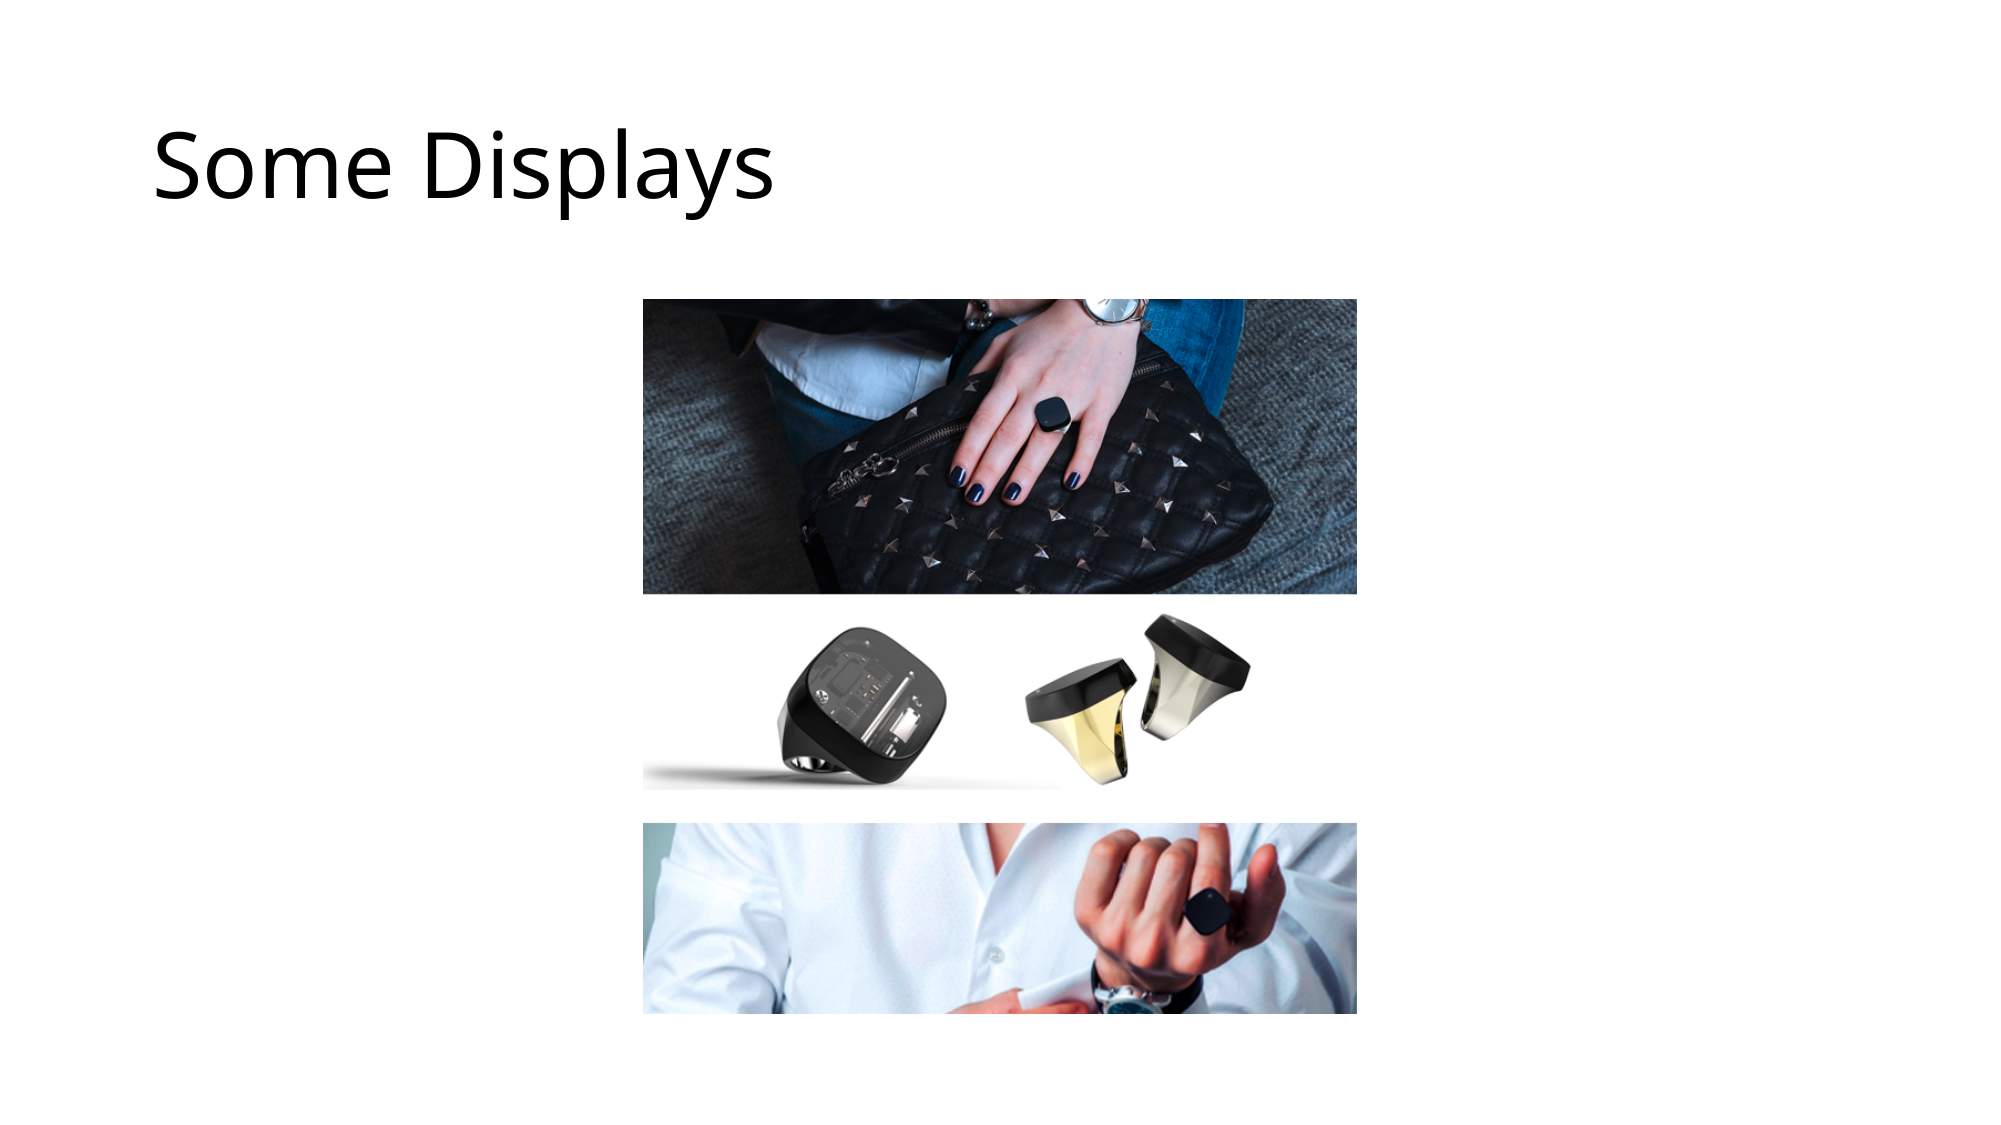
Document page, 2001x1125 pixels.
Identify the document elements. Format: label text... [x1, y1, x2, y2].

title Some Displays [137, 59, 1863, 278]
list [643, 299, 1357, 1014]
